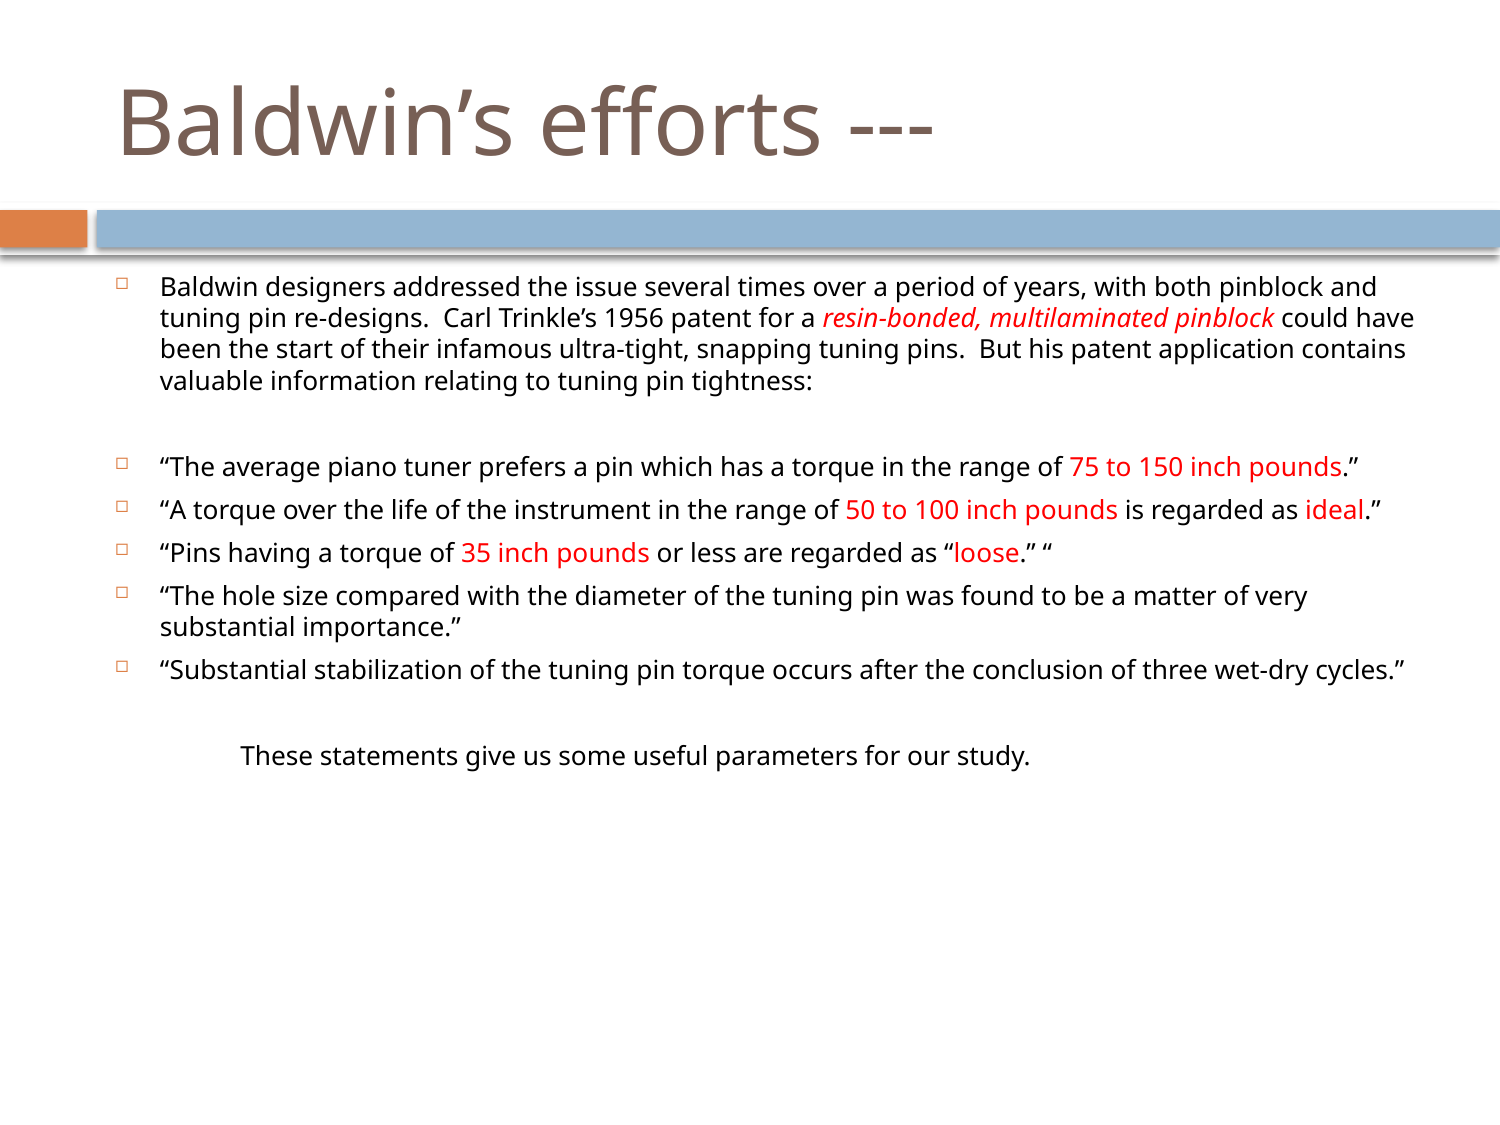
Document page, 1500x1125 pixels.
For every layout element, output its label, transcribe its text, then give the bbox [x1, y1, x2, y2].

list Baldwin designers addressed the issue several times over a period of years, with both pinblock and tuning pin re-designs. Carl Trinkle’s 1956 patent for a resin-bonded, multilaminated pinblock could have been the start of their infamous ultra-tight, snapping tuning pins. But his patent application contains valuable information relating to tuning pin tightness: “The average piano tuner prefers a pin which has a torque in the range of 75 to 150 inch pounds.” “A torque over the life of the instrument in the range of 50 to 100 inch pounds is regarded as ideal.” “Pins having a torque of 35 inch pounds or less are regarded as “loose.” “ “The hole size compared with the diameter of the tuning pin was found to be a matter of very substantial importance.” “Substantial stabilization of the tuning pin torque occurs after the conclusion of three wet-dry cycles.” These statements give us some useful parameters for our study. [100, 262, 1438, 793]
title Baldwin’s efforts --- [100, 37, 1438, 200]
